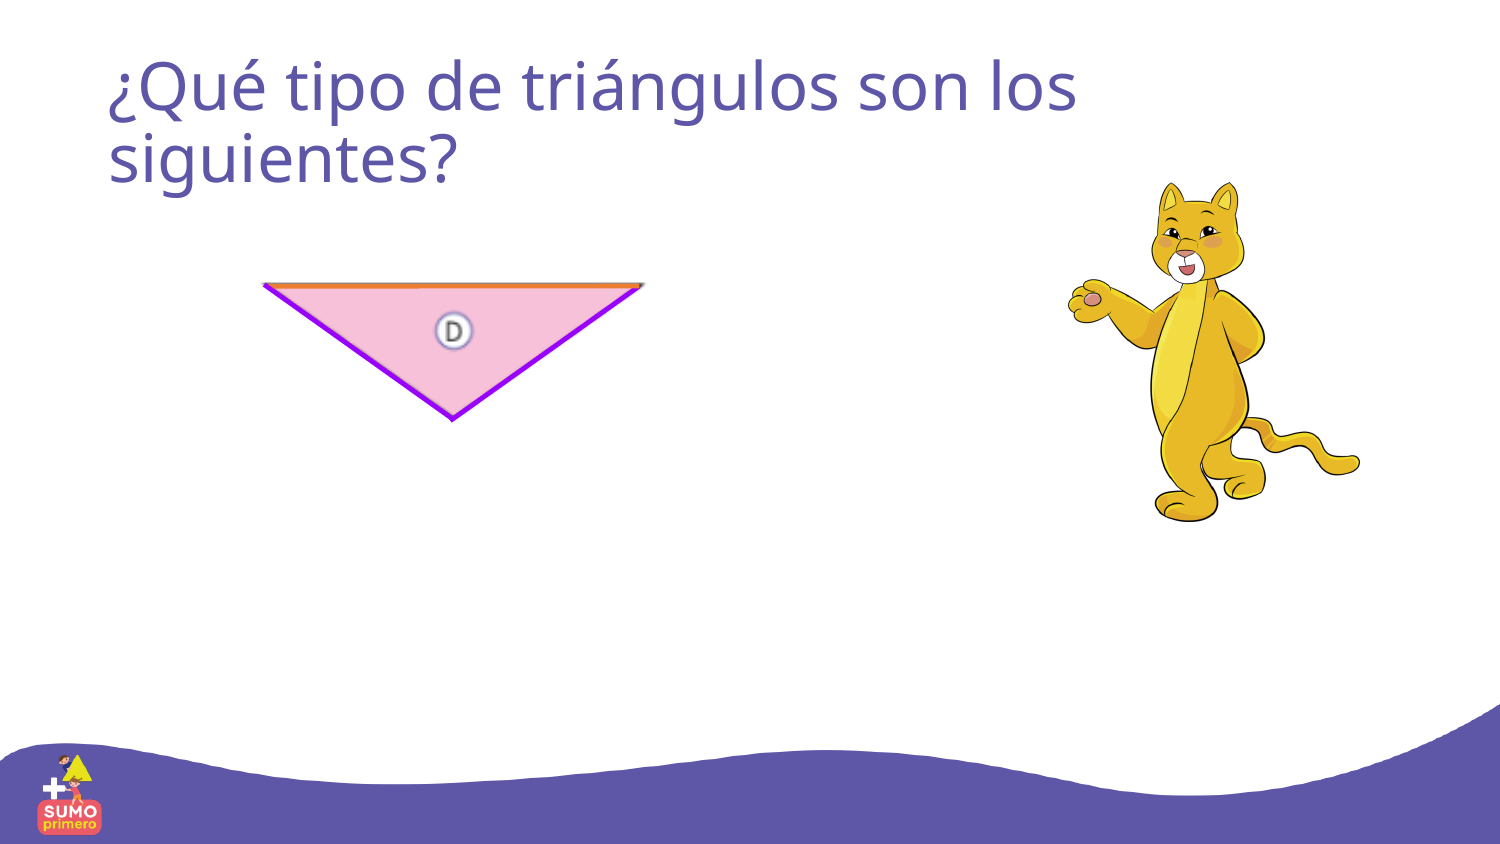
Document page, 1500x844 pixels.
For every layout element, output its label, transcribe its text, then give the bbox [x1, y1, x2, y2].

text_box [263, 284, 454, 420]
title ¿Qué tipo de triángulos son los siguientes? [97, 42, 1435, 207]
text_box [457, 292, 640, 421]
picture [0, 51, 1500, 844]
